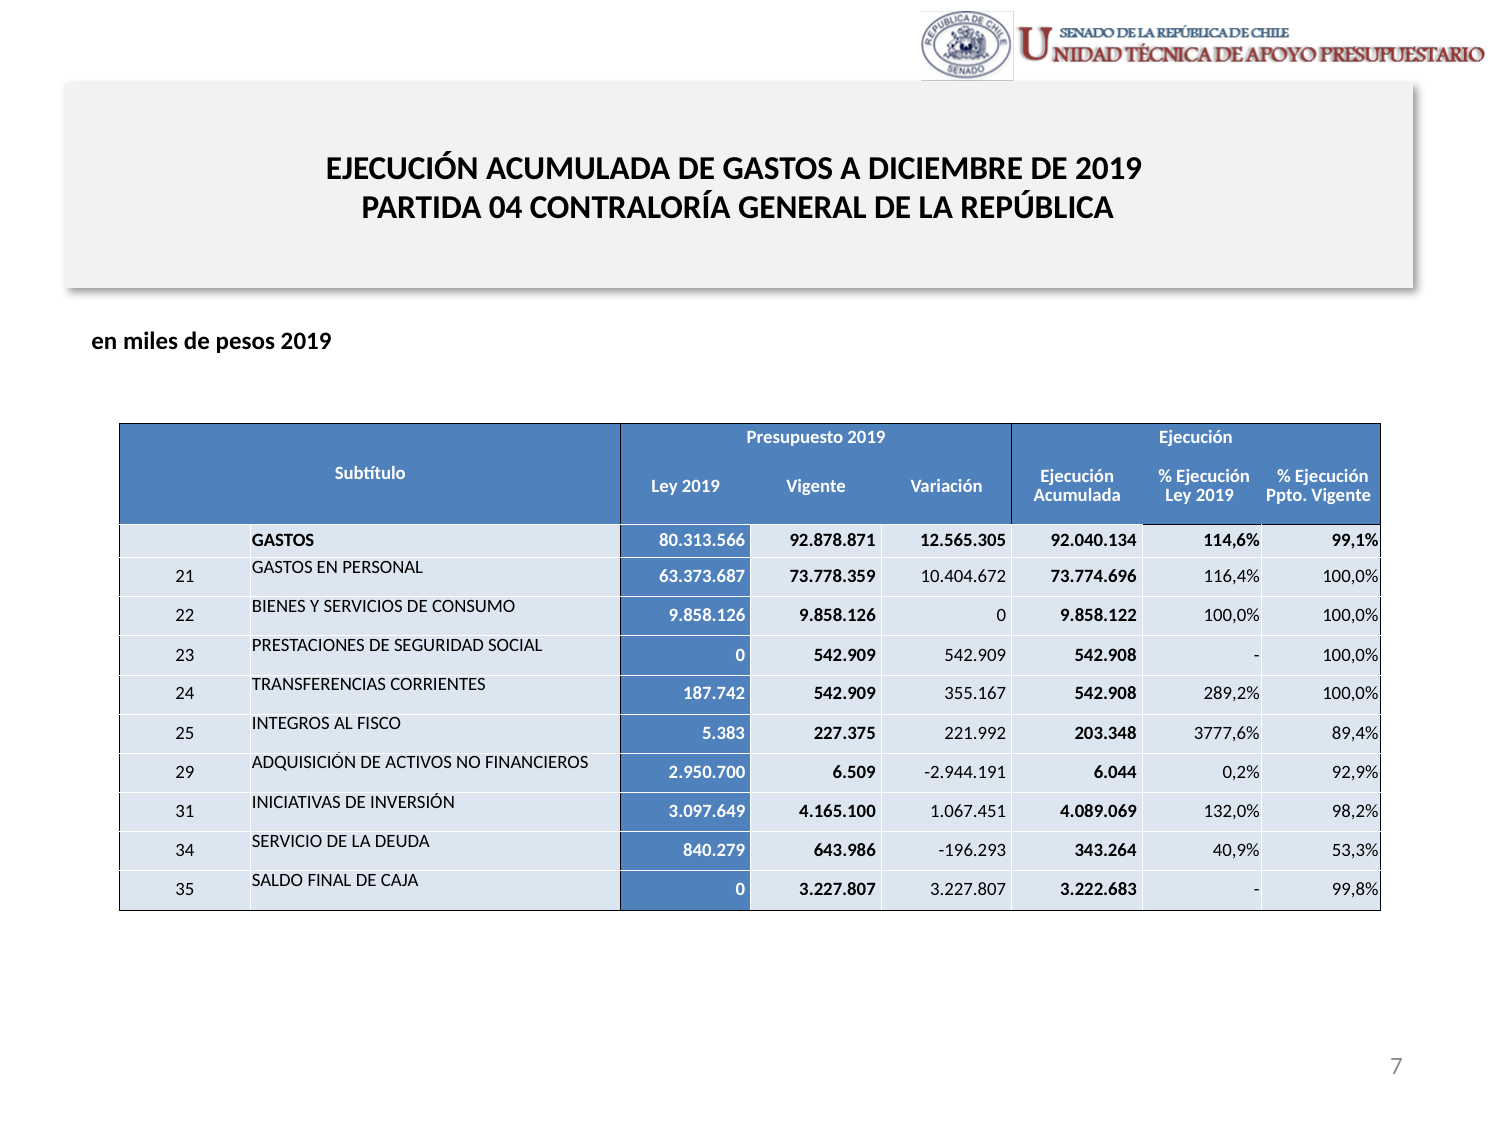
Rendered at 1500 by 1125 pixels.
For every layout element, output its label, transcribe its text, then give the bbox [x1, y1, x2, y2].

table_cell 99,8% [1262, 871, 1380, 910]
table_cell 4.089.069 [1012, 793, 1142, 831]
table_cell 73.778.359 [751, 558, 881, 596]
table_cell 542.908 [1012, 676, 1142, 714]
text_box en miles de pesos 2019 [76, 317, 1427, 392]
table_cell 221.992 [882, 715, 1011, 753]
table_cell 643.986 [751, 832, 881, 870]
table_cell 3.227.807 [751, 871, 881, 910]
table_cell 73.774.696 [1012, 558, 1142, 596]
table_cell 89,4% [1262, 715, 1380, 753]
slide_number 7 [1067, 1035, 1418, 1095]
table_cell SALDO FINAL DE CAJA [251, 871, 620, 910]
table_cell -2.944.191 [882, 754, 1011, 792]
title EJECUCIÓN ACUMULADA DE GASTOS A DICIEMBRE DE 2019 PARTIDA 04 CONTRALORÍA GENERAL DE LA REPÚBLICA [64, 83, 1412, 288]
table_cell 840.279 [621, 832, 750, 870]
table_cell 63.373.687 [621, 558, 750, 596]
table_cell 227.375 [751, 715, 881, 753]
table_header Presupuesto 2019 [621, 424, 1011, 448]
table_cell 542.909 [751, 636, 881, 675]
table_cell 0 [621, 636, 750, 675]
table_cell 289,2% [1143, 676, 1261, 714]
table_cell 100,0% [1262, 676, 1380, 714]
table_cell INICIATIVAS DE INVERSIÓN [251, 793, 620, 831]
table_cell 24 [120, 676, 250, 714]
table_cell PRESTACIONES DE SEGURIDAD SOCIAL [251, 636, 620, 675]
table_cell 31 [120, 793, 250, 831]
table_header Subtítulo [120, 424, 620, 524]
table_cell 10.404.672 [882, 558, 1011, 596]
table_cell 3.097.649 [621, 793, 750, 831]
table_cell GASTOS [251, 525, 620, 557]
table_cell 22 [120, 597, 250, 635]
table_cell 3.222.683 [1012, 871, 1142, 910]
table_cell 21 [120, 558, 250, 596]
table_cell 0 [882, 597, 1011, 635]
table_cell 343.264 [1012, 832, 1142, 870]
table_cell % Ejecución Ppto. Vigente [1261, 448, 1380, 524]
table_cell 100,0% [1262, 597, 1380, 635]
table_cell 542.909 [751, 676, 881, 714]
table_cell ADQUISICIÓN DE ACTIVOS NO FINANCIEROS [251, 754, 620, 792]
table_cell 114,6% [1143, 525, 1261, 557]
table_cell % Ejecución Ley 2019 [1142, 448, 1261, 524]
table_cell 132,0% [1143, 793, 1261, 831]
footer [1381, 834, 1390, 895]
table_cell 98,2% [1262, 793, 1380, 831]
table_cell 29 [120, 754, 250, 792]
table_cell 92.040.134 [1012, 525, 1142, 557]
table_cell 3.227.807 [882, 871, 1011, 910]
table_cell 34 [120, 832, 250, 870]
table_cell 3777,6% [1143, 715, 1261, 753]
table_cell 2.950.700 [621, 754, 750, 792]
table_cell 40,9% [1143, 832, 1261, 870]
table_cell 187.742 [621, 676, 750, 714]
table_cell 6.509 [751, 754, 881, 792]
table_cell 355.167 [882, 676, 1011, 714]
table_cell 203.348 [1012, 715, 1142, 753]
table_cell SERVICIO DE LA DEUDA [251, 832, 620, 870]
table_cell 0 [621, 871, 750, 910]
table_cell 1.067.451 [882, 793, 1011, 831]
table_cell 53,3% [1262, 832, 1380, 870]
table_cell 100,0% [1143, 597, 1261, 635]
table_cell 9.858.126 [751, 597, 881, 635]
table_cell 0,2% [1143, 754, 1261, 792]
table_cell Variación [881, 448, 1011, 524]
table_cell 542.909 [882, 636, 1011, 675]
table_cell 542.908 [1012, 636, 1142, 675]
table_cell Ley 2019 [621, 448, 751, 524]
table_cell INTEGROS AL FISCO [251, 715, 620, 753]
table_cell 5.383 [621, 715, 750, 753]
table_cell 80.313.566 [621, 525, 750, 557]
table_cell - [1143, 871, 1261, 910]
table_cell 100,0% [1262, 636, 1380, 675]
table_cell TRANSFERENCIAS CORRIENTES [251, 676, 620, 714]
table_cell [120, 525, 250, 557]
table_cell 12.565.305 [882, 525, 1011, 557]
table_cell - [1143, 636, 1261, 675]
table_cell 35 [120, 871, 250, 910]
table_cell 92.878.871 [751, 525, 881, 557]
table_cell 9.858.122 [1012, 597, 1142, 635]
table_cell 99,1% [1262, 525, 1380, 557]
table_cell BIENES Y SERVICIOS DE CONSUMO [251, 597, 620, 635]
table_cell GASTOS EN PERSONAL [251, 558, 620, 596]
table_cell 6.044 [1012, 754, 1142, 792]
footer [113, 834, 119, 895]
table_cell 116,4% [1143, 558, 1261, 596]
table_cell 25 [120, 715, 250, 753]
table_cell 92,9% [1262, 754, 1380, 792]
table_header Ejecución [1012, 424, 1380, 448]
table_cell Ejecución Acumulada [1012, 448, 1142, 524]
picture [921, 0, 1500, 114]
table_cell 4.165.100 [751, 793, 881, 831]
table_cell 23 [120, 636, 250, 675]
table_cell 9.858.126 [621, 597, 750, 635]
table_cell Vigente [751, 448, 881, 524]
table_cell -196.293 [882, 832, 1011, 870]
table_cell 100,0% [1262, 558, 1380, 596]
